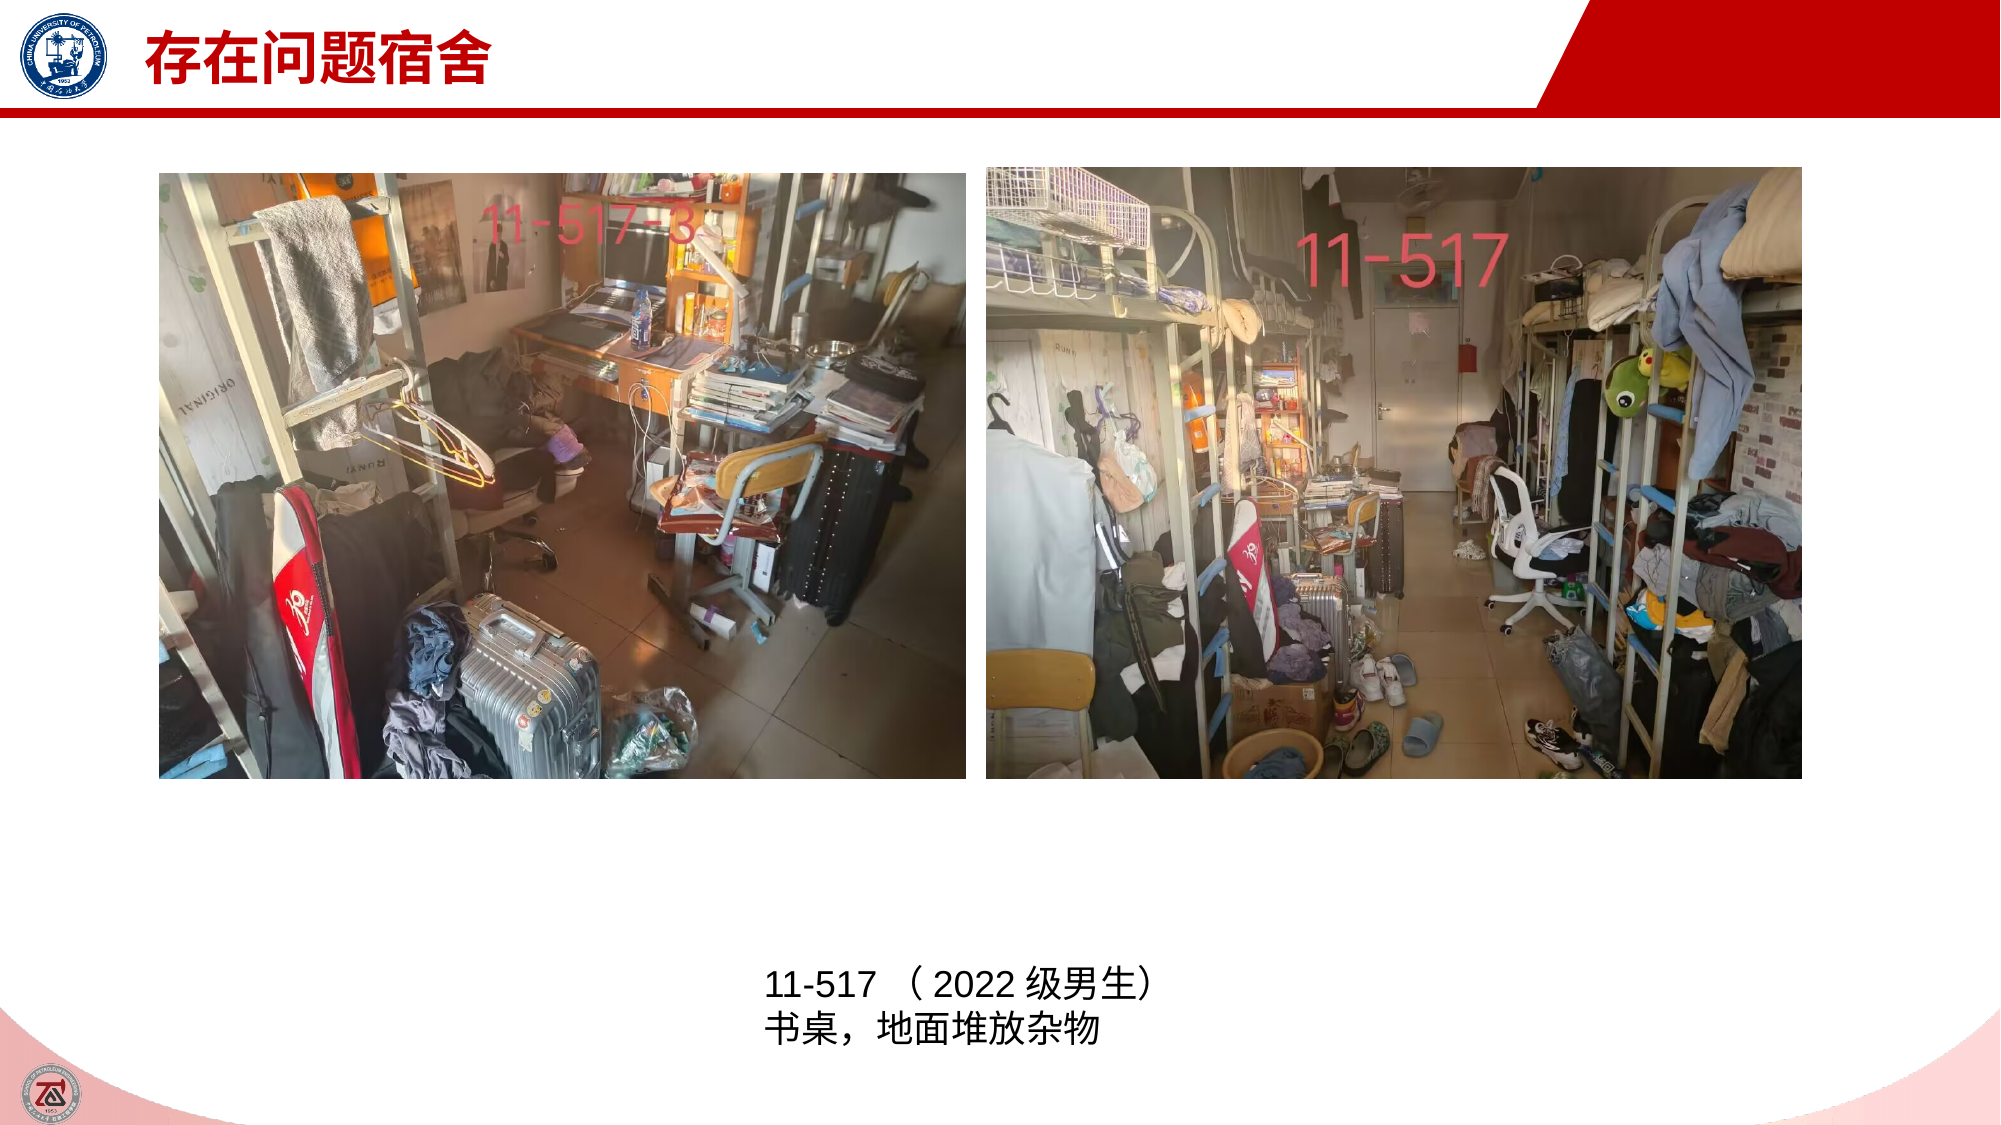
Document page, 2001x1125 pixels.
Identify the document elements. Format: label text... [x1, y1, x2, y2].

picture [20, 13, 107, 99]
picture [158, 173, 966, 779]
picture [0, 1006, 255, 1125]
picture [1745, 1006, 2001, 1125]
text_box 11-517（2022级男生） 书桌，地面堆放杂物 [749, 952, 1430, 1058]
text_box 存在问题宿舍 [129, 14, 509, 99]
picture [986, 166, 1803, 779]
